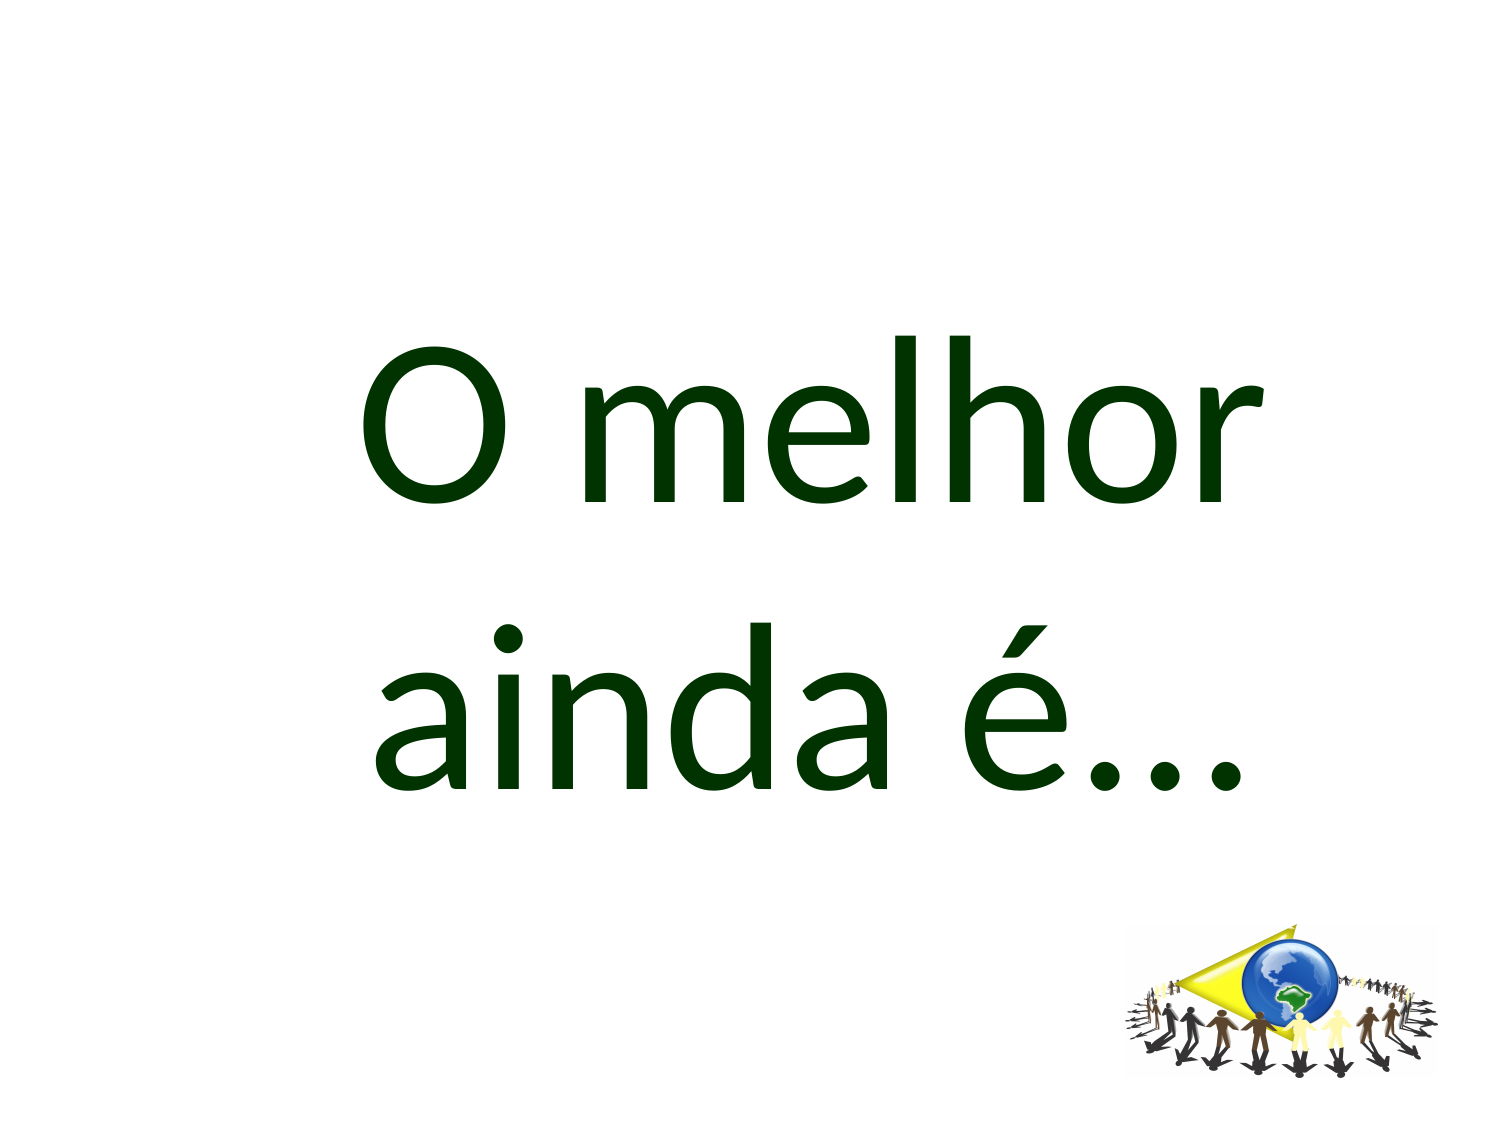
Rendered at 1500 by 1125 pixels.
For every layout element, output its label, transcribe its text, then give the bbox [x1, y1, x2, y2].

picture [1124, 924, 1438, 1079]
title O melhor ainda é... [174, 212, 1450, 888]
